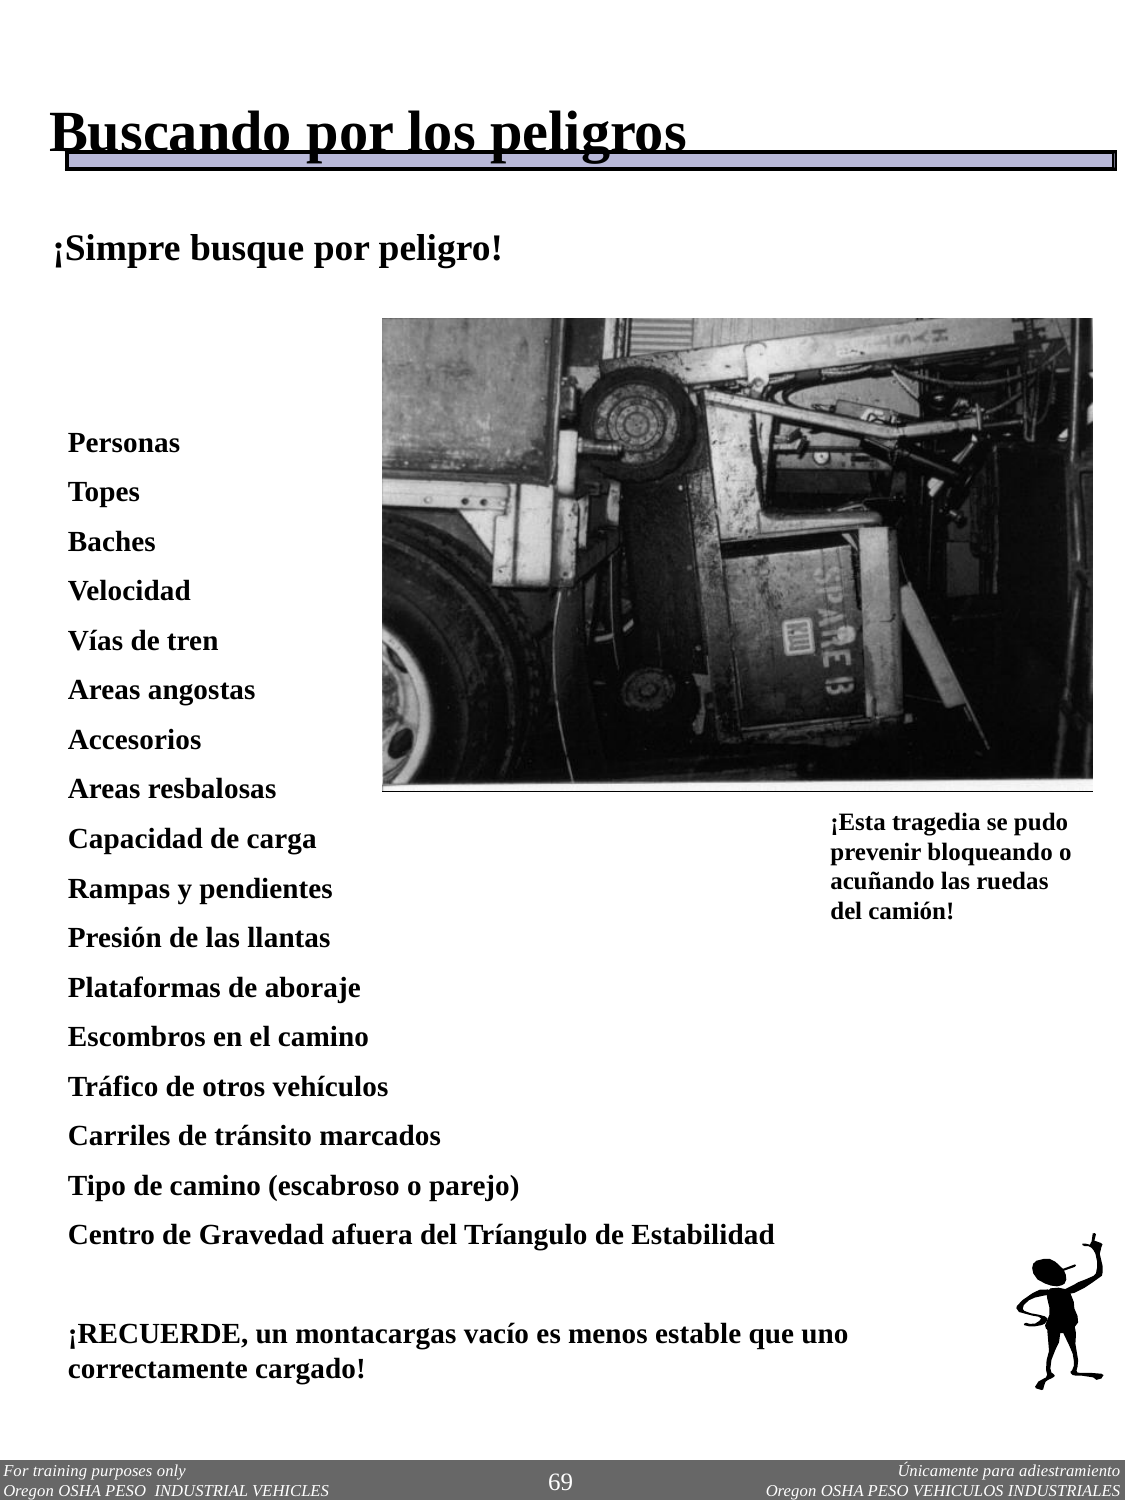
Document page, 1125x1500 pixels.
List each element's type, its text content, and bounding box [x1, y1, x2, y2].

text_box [1016, 1232, 1104, 1391]
text_box ¡Simpre busque por peligro! [37, 215, 1063, 275]
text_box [382, 318, 1093, 791]
text_box [1097, 151, 1116, 171]
text_box Personas Topes Baches Velocidad Vías de tren Areas angostas Accesorios Areas resbalosas Capacidad de carga Rampas y pendientes Presión de las llantas Plataformas de aboraje Escombros en el camino Tráfico de otros vehículos Carriles de tránsito marcados Tipo de camino (escabroso o parejo) Centro de Gravedad afuera del Tríangulo de Estabilidad ¡RECUERDE, un montacargas vacío es menos estable que uno correctamente cargado! [53, 415, 1041, 1393]
text_box Buscando por los peligros [34, 85, 1097, 171]
text_box ¡Esta tragedia se pudo prevenir bloqueando o acuñando las ruedas del camión! [815, 798, 1092, 933]
